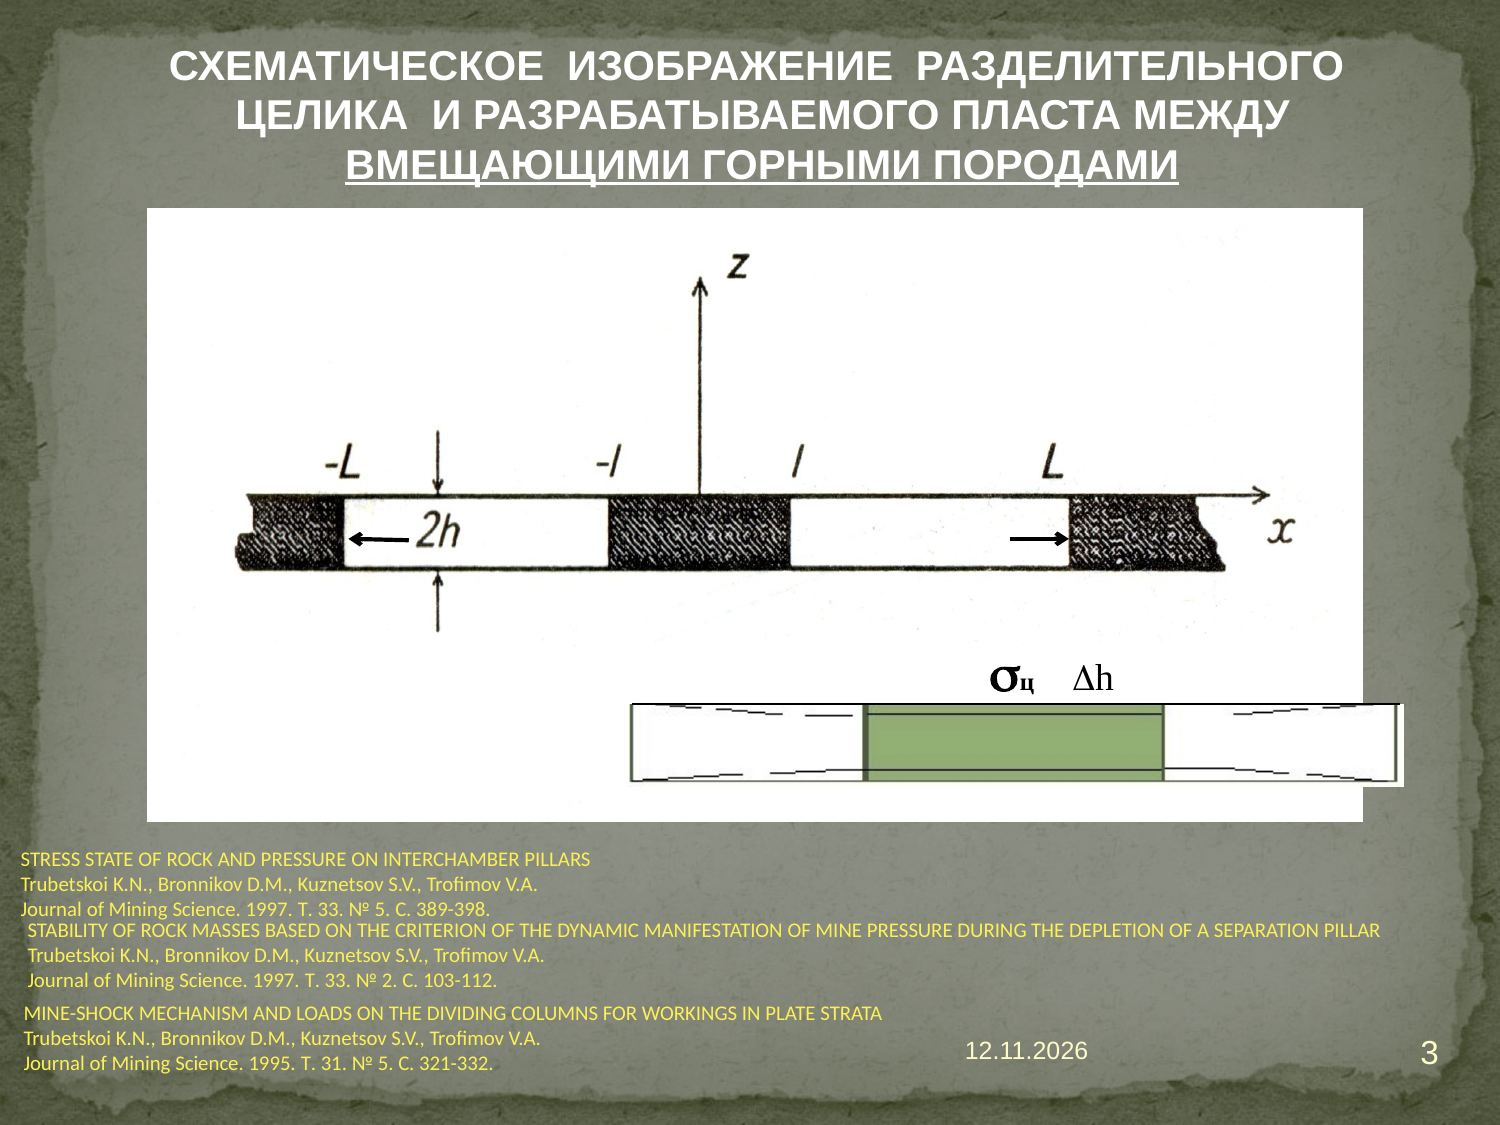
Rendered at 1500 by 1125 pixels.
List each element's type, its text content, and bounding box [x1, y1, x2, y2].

text_box MINE-SHOCK MECHANISM AND LOADS ON THE DIVIDING COLUMNS FOR WORKINGS IN PLATE STRATA Trubetskoi K.N., Bronnikov D.M., Kuznetsov S.V., Trofimov V.A. Journal of Mining Science. 1995. Т. 31. № 5. С. 321-332. [8, 992, 898, 1082]
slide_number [950, 1017, 1375, 1081]
text_box STRESS STATE OF ROCK AND PRESSURE ON INTERCHAMBER PILLARS Trubetskoi K.N., Bronnikov D.M., Kuznetsov S.V., Trofimov V.A. Journal of Mining Science. 1997. Т. 33. № 5. С. 389-398. [5, 838, 616, 929]
text_box STABILITY OF ROCK MASSES BASED ON THE CRITERION OF THE DYNAMIC MANIFESTATION OF MINE PRESSURE DURING THE DEPLETION OF A SEPARATION PILLAR Trubetskoi K.N., Bronnikov D.M., Kuznetsov S.V., Trofimov V.A. Journal of Mining Science. 1997. Т. 33. № 2. С. 103-112. [12, 909, 1397, 1000]
picture [147, 208, 1404, 822]
text_box СХЕМАТИЧЕСКОЕ ИЗОБРАЖЕНИЕ РАЗДЕЛИТЕЛЬНОГО ЦЕЛИКА И РАЗРАБАТЫВАЕМОГО ПЛАСТА МЕЖДУ ВМЕЩАЮЩИМИ ГОРНЫМИ ПОРОДАМИ [100, 30, 1425, 196]
slide_number 3 [1379, 1014, 1480, 1089]
